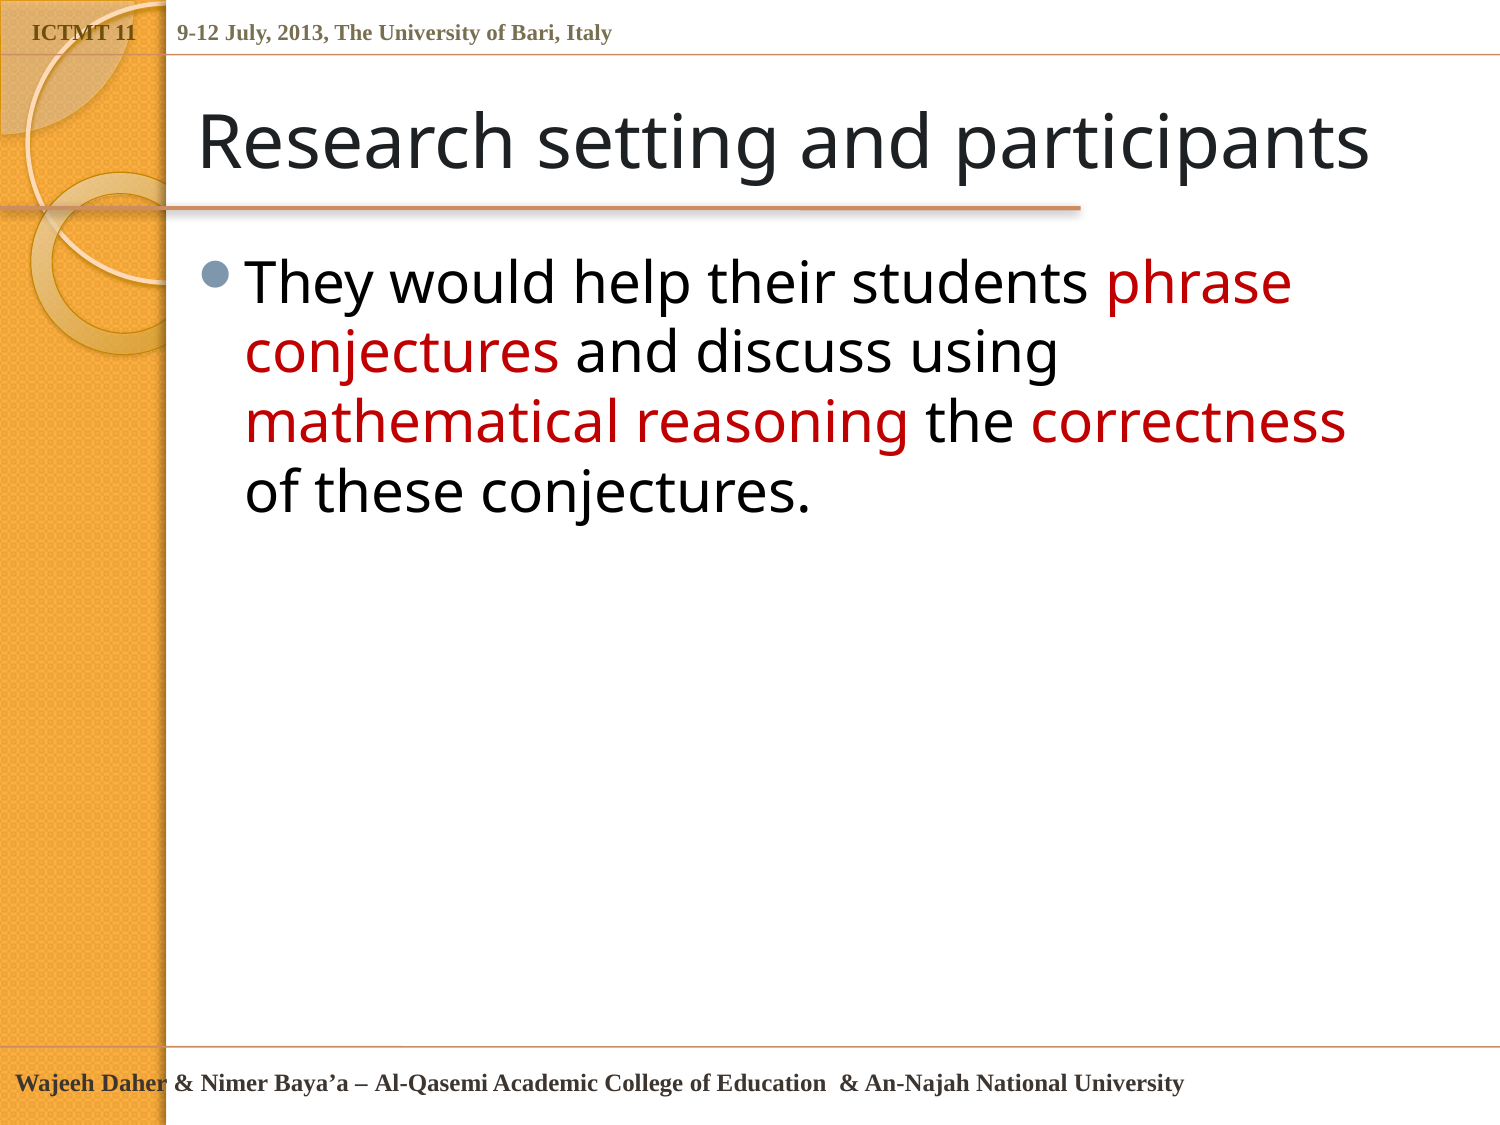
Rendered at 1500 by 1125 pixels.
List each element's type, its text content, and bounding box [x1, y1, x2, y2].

list They would help their students phrase conjectures and discuss using mathematical reasoning the correctness of these conjectures. [169, 237, 1424, 1025]
title Research setting and participants [181, 45, 1412, 233]
